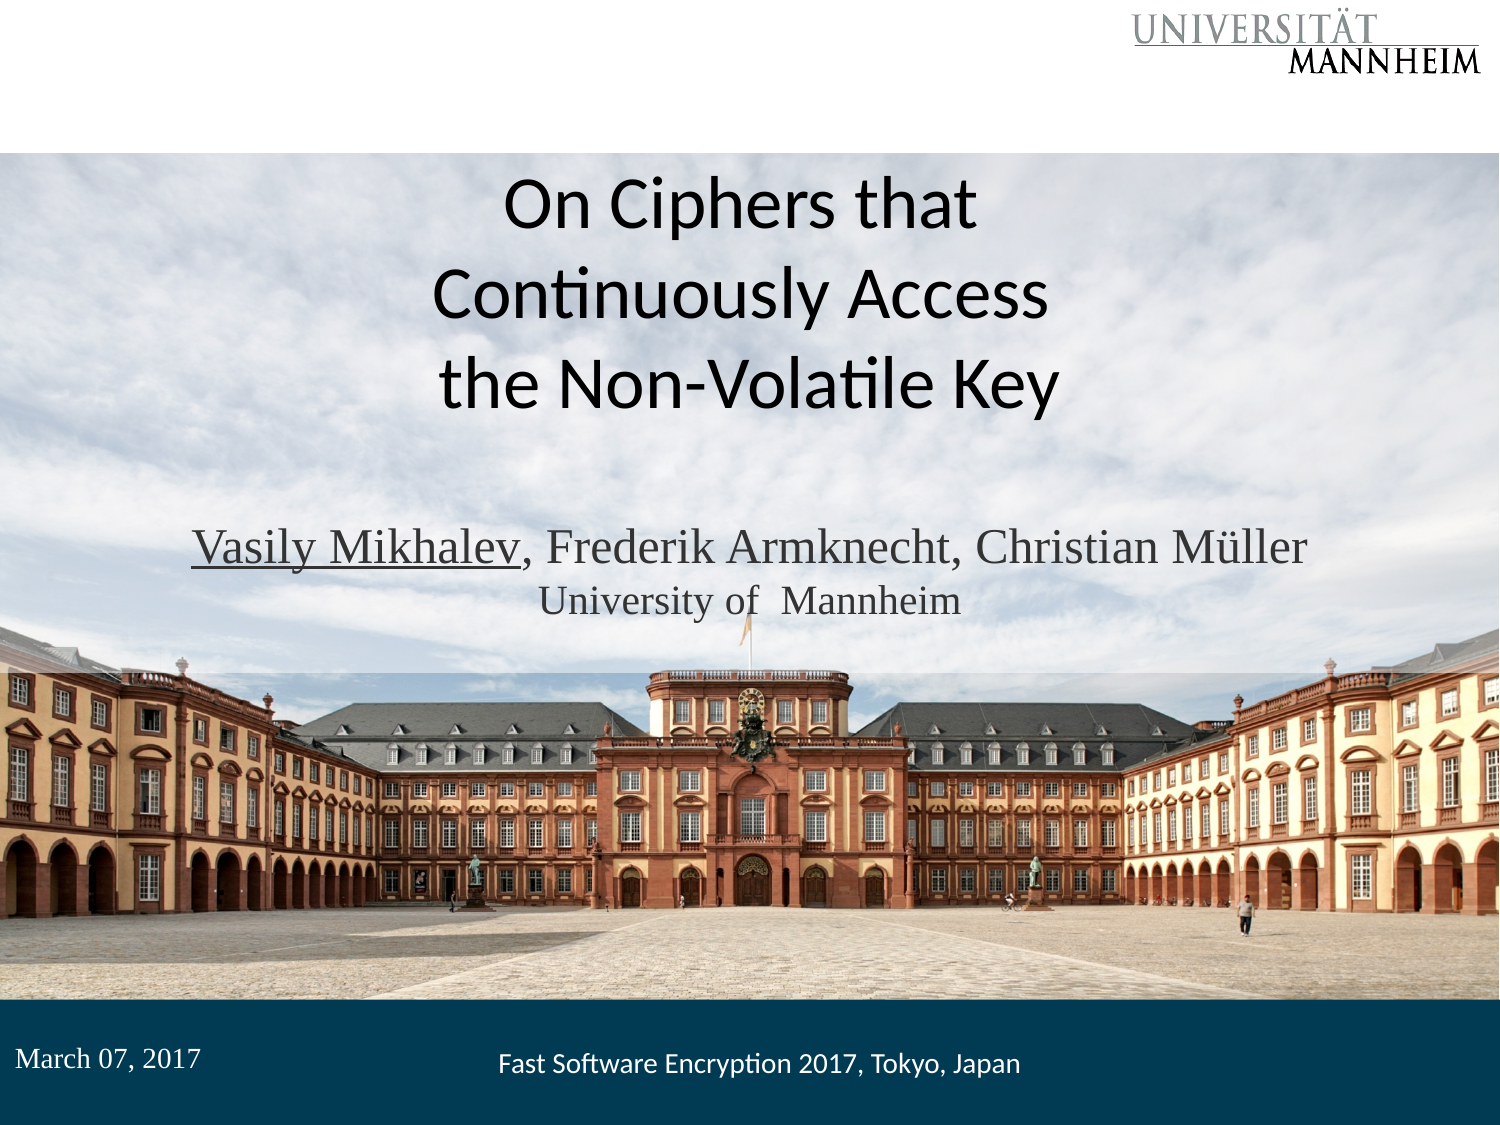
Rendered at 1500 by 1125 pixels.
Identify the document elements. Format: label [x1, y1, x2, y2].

picture [1100, 0, 1500, 82]
text_box [0, 999, 1500, 1125]
picture [0, 152, 1500, 999]
